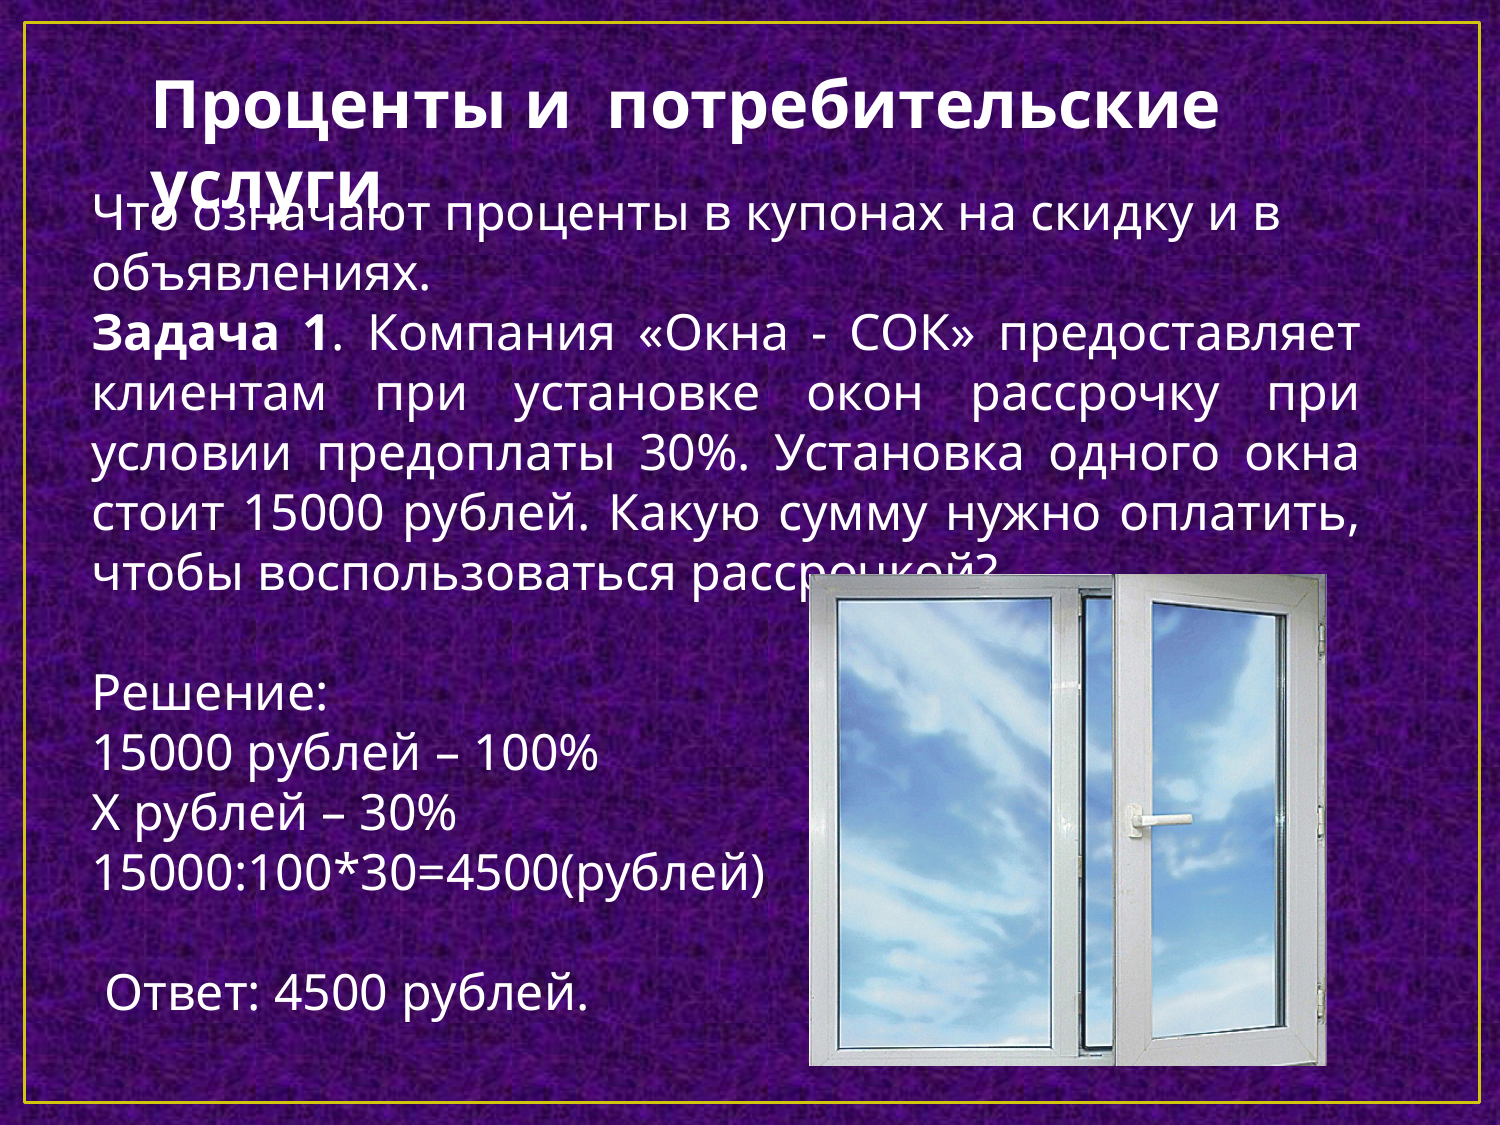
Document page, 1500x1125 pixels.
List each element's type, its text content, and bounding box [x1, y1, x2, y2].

text_box Проценты и потребительские услуги. [135, 54, 1376, 172]
text_box Что означают проценты в купонах на скидку и в объявлениях. Задача 1. Компания «Окна - СОК» предоставляет клиентам при установке окон рассрочку при условии предоплаты 30%. Установка одного окна стоит 15000 рублей. Какую сумму нужно оплатить, чтобы воспользоваться рассрочкой? Решение: 15000 рублей – 100% Х рублей – 30% 15000:100*30=4500(рублей) Ответ: 4500 рублей. [76, 172, 1376, 1028]
picture [0, 0, 1500, 1125]
